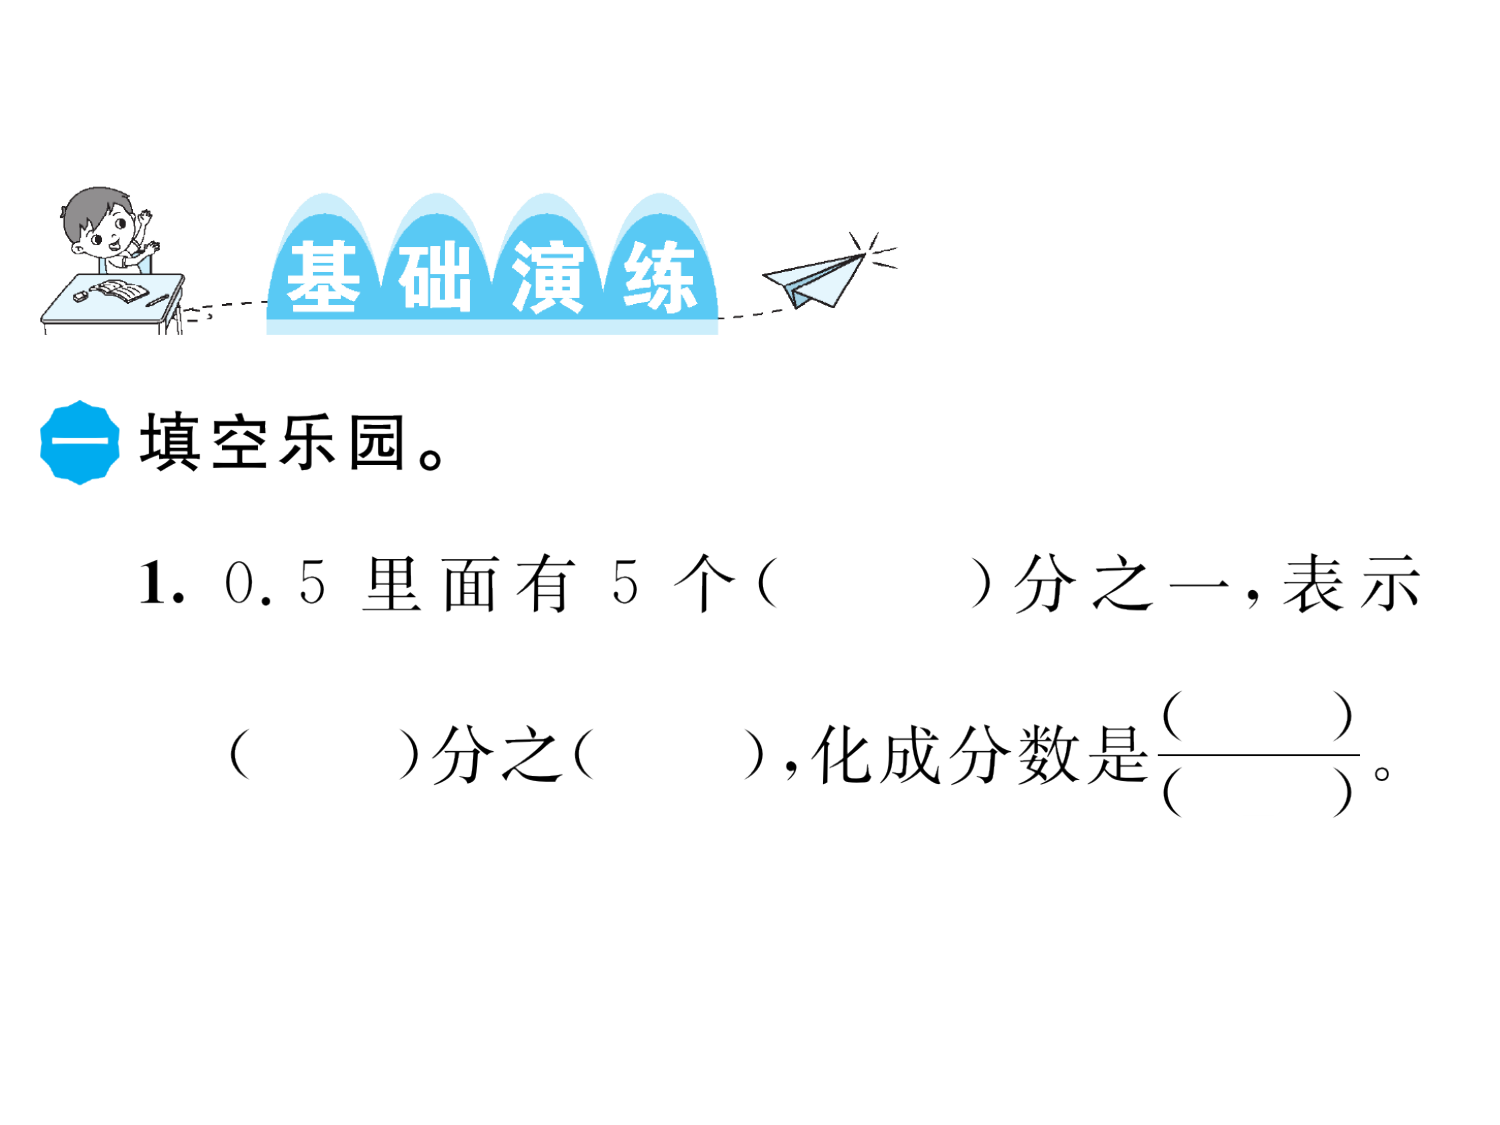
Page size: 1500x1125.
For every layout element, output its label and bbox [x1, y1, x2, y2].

picture [35, 177, 1453, 845]
